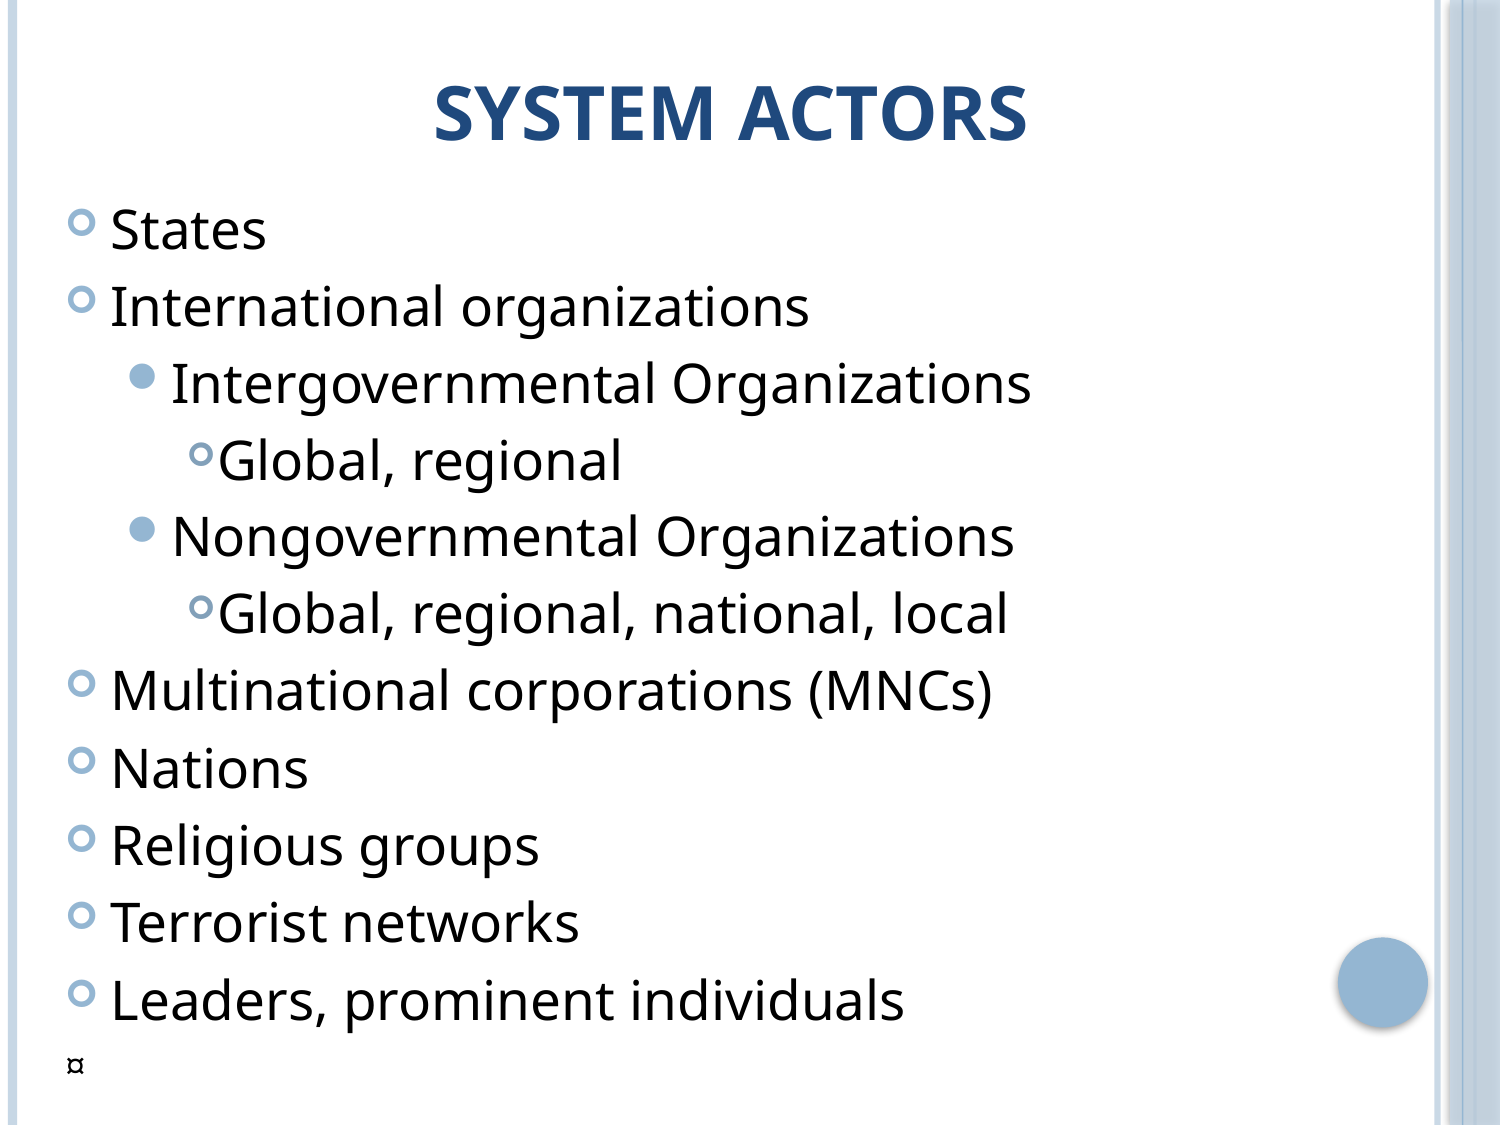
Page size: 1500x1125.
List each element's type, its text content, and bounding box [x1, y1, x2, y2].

list States International organizations Intergovernmental Organizations Global, regional Nongovernmental Organizations Global, regional, national, local Multinational corporations (MNCs) Nations Religious groups Terrorist networks Leaders, prominent individuals ¤ [50, 187, 1275, 1100]
text_box System Actors [24, 0, 1438, 163]
